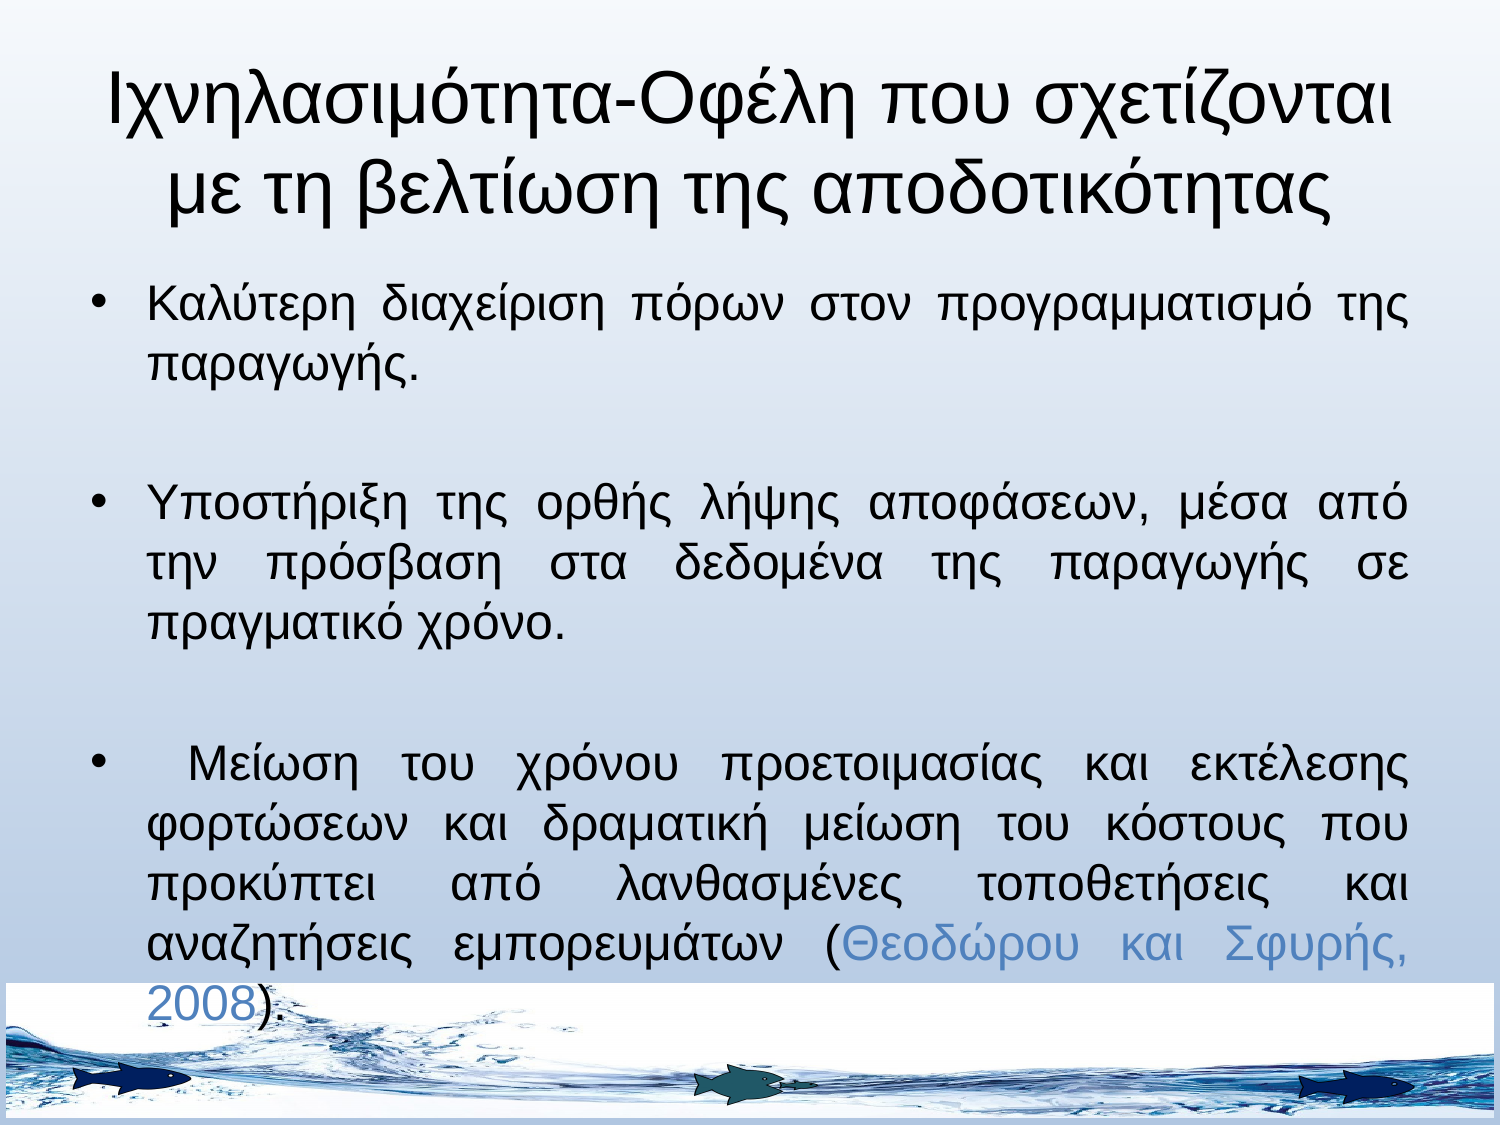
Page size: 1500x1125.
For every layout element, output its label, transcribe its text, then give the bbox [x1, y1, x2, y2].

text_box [5, 982, 1495, 1125]
title Ιχνηλασιμότητα-Οφέλη που σχετίζονται με τη βελτίωση της αποδοτικότητας [75, 45, 1425, 233]
list Καλύτερη διαχείριση πόρων στον προγραμματισμό της παραγωγής. Υποστήριξη της ορθής λήψης αποφάσεων, μέσα από την πρόσβαση στα δεδομένα της παραγωγής σε πραγματικό χρόνο. Μείωση του χρόνου προετοιμασίας και εκτέλεσης φορτώσεων και δραματική μείωση του κόστους που προκύπτει από λανθασμένες τοποθετήσεις και αναζητήσεις εμπορευμάτων (Θεοδώρου και Σφυρής, 2008). [75, 262, 1425, 981]
